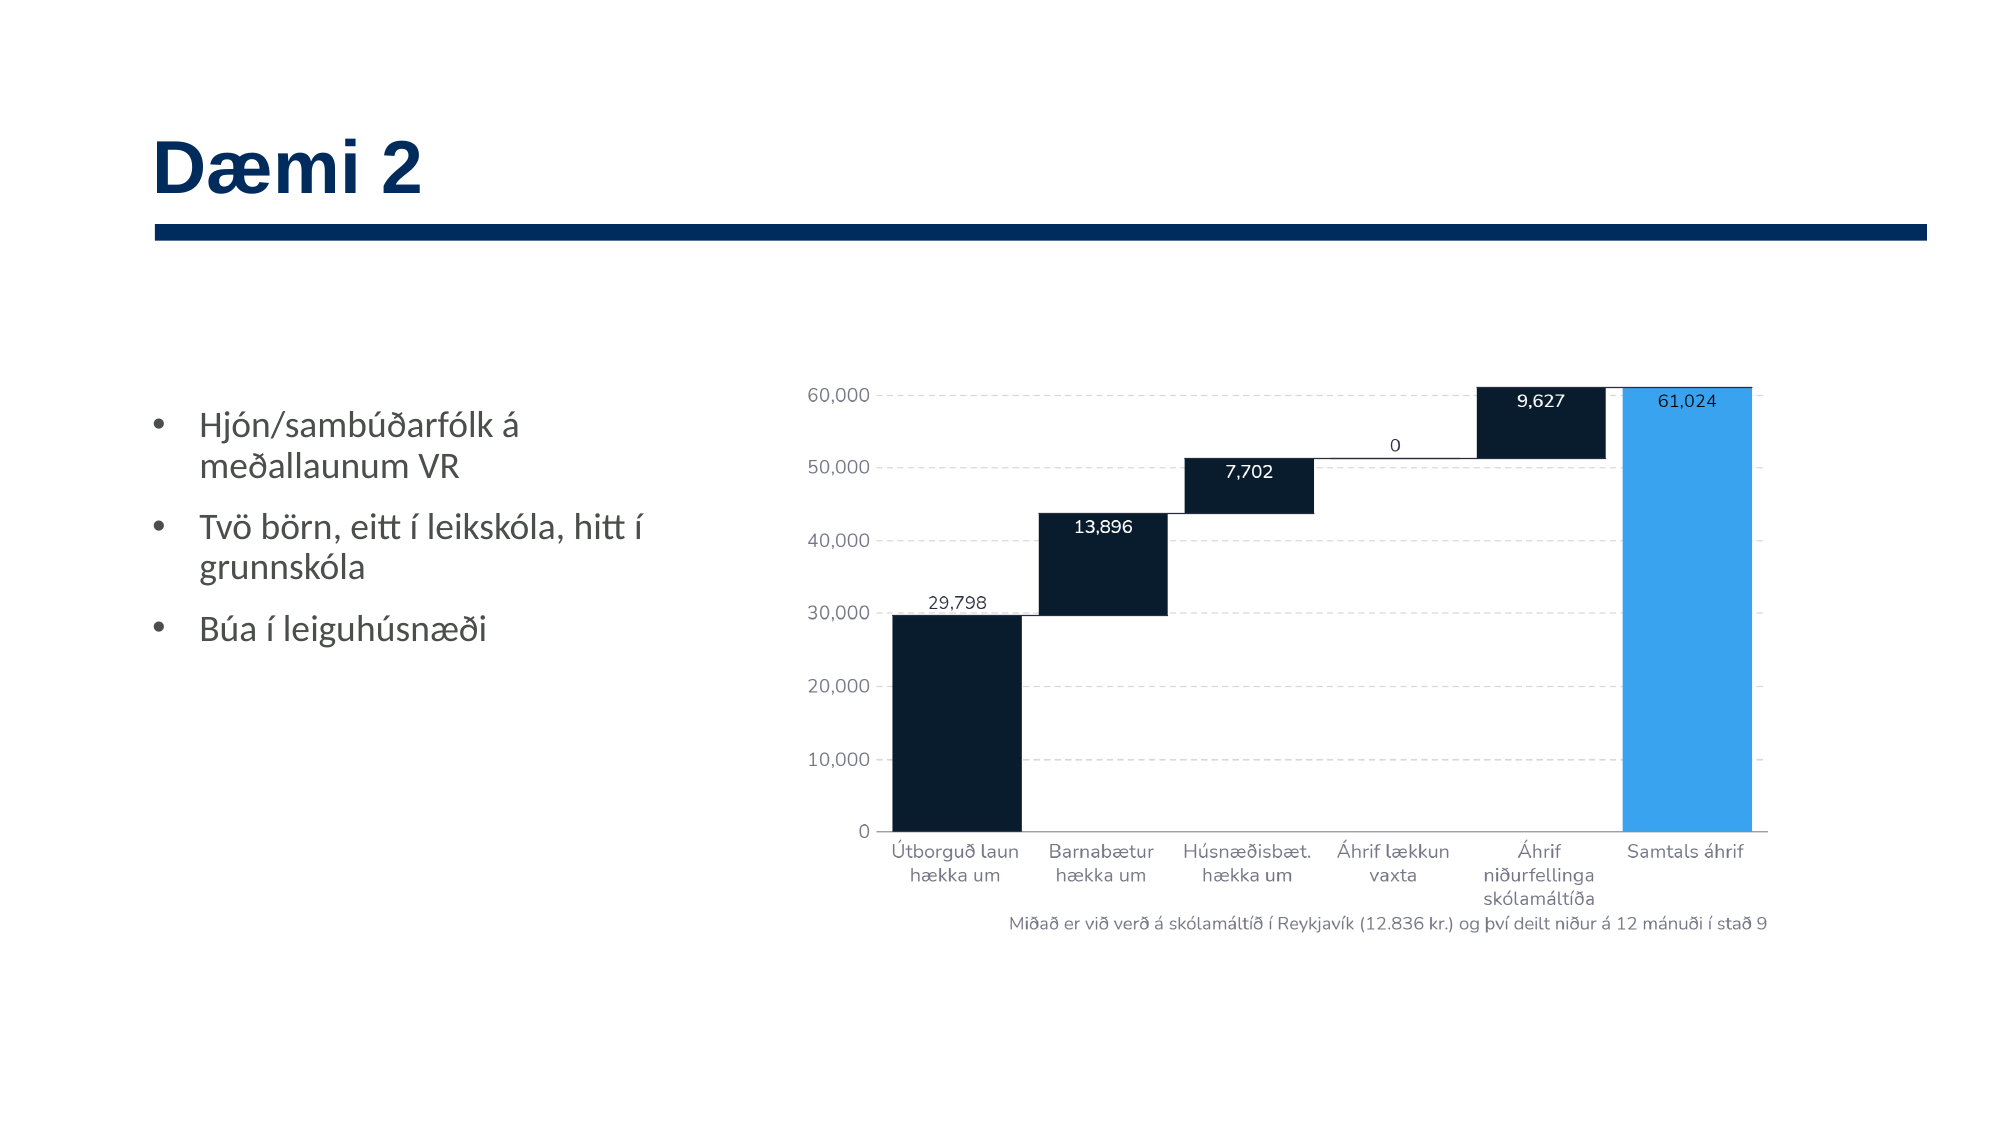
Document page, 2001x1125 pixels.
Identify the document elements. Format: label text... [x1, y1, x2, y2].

title Dæmi 2 [137, 59, 1863, 218]
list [786, 380, 1771, 933]
list Hjón/sambúðarfólk á meðallaunum VR Tvö börn, eitt í leikskóla, hitt í grunnskóla Búa í leiguhúsnæði [137, 299, 753, 1014]
